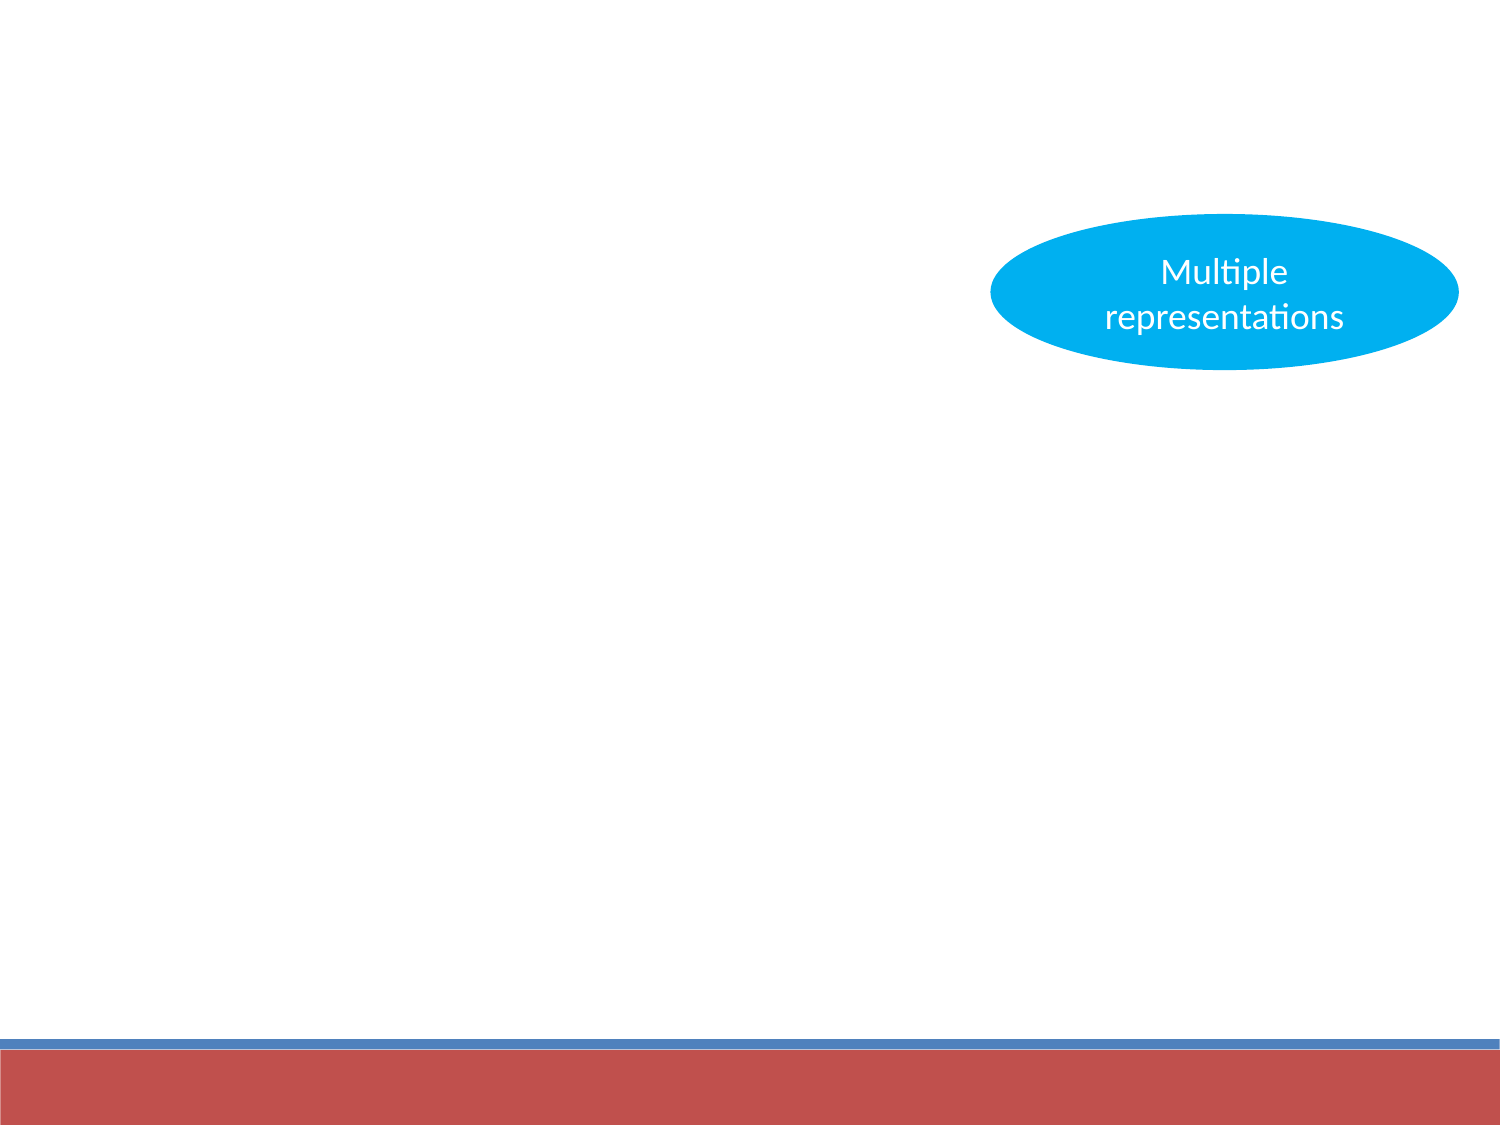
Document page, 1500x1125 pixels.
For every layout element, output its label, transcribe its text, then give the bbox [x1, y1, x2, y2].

text_box Multiple representations [989, 212, 1461, 372]
